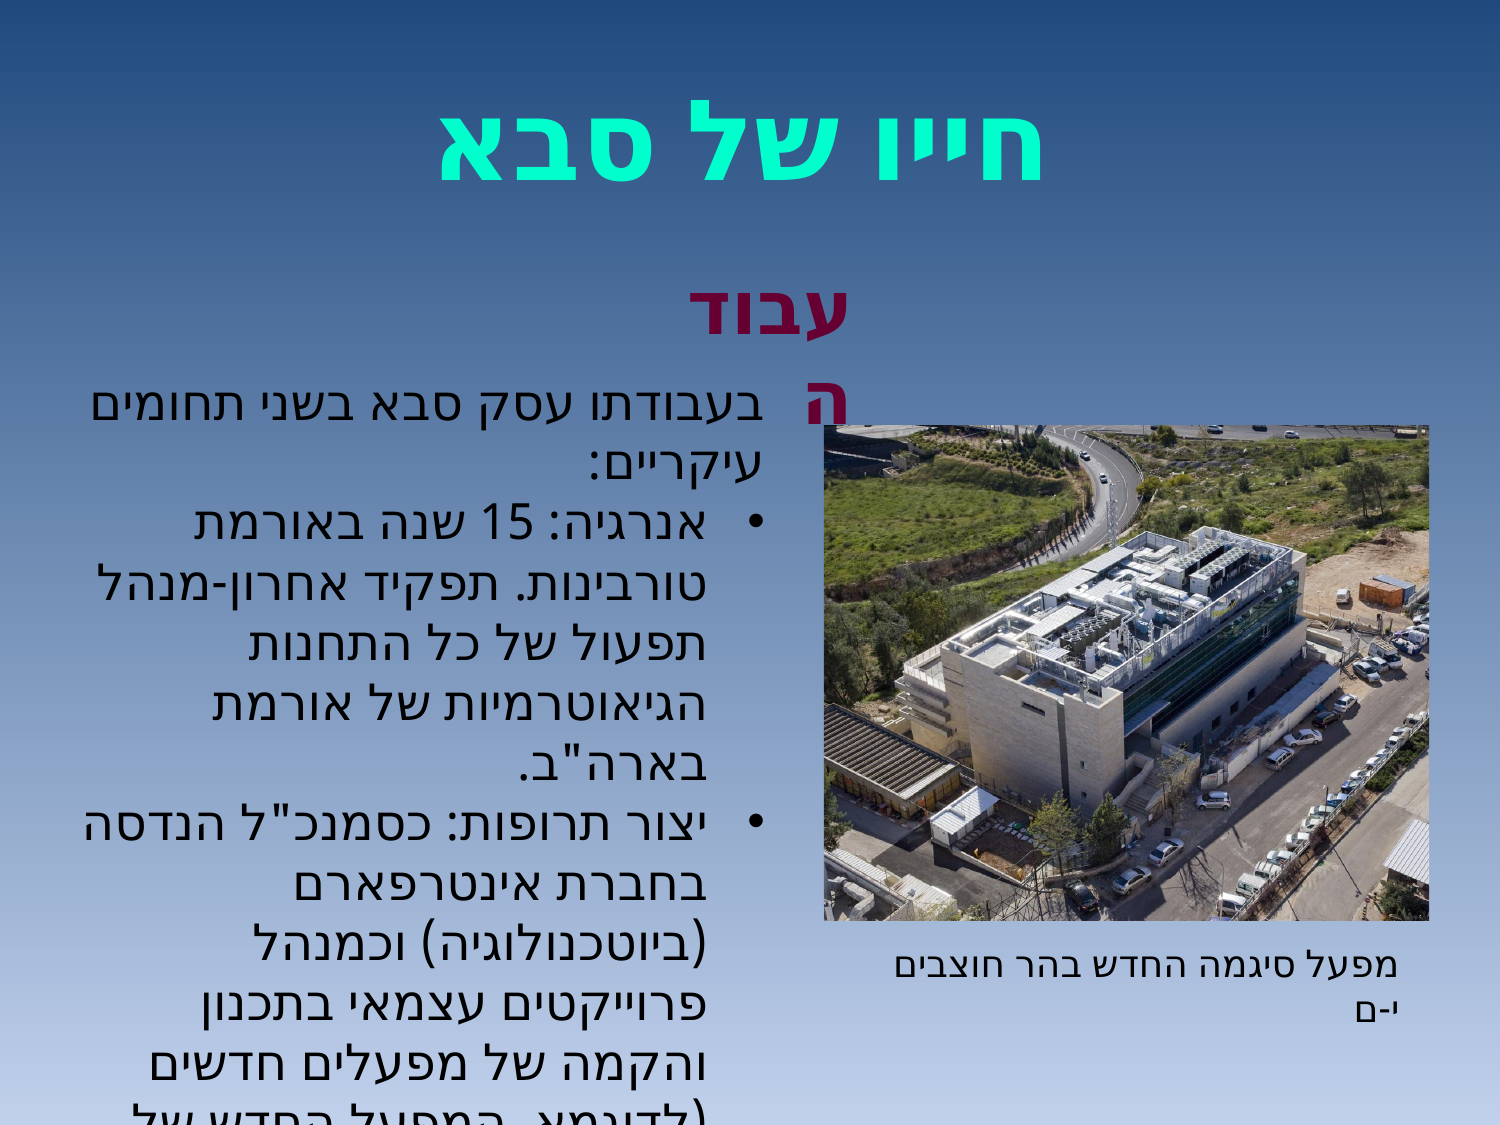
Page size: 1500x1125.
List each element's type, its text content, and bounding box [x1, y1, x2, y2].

text_box מפעל סיגמה החדש בהר חוצבים י-ם [853, 932, 1415, 1038]
text_box עבודה [631, 252, 869, 448]
text_box חייו של סבא [415, 60, 1067, 211]
text_box בעבודתו עסק סבא בשני תחומים עיקריים: אנרגיה: 15 שנה באורמת טורבינות. תפקיד אחרון-מנהל תפעול של כל התחנות הגיאוטרמיות של אורמת בארה"ב. יצור תרופות: כסמנכ"ל הנדסה בחברת אינטרפארם (ביוטכנולוגיה) וכמנהל פרוייקטים עצמאי בתכנון והקמה של מפעלים חדשים (לדוגמא, המפעל החדש של סיגמה שבתמונה) ושדרוג של מפעלים קיימים. [41, 362, 780, 1125]
picture [823, 424, 1430, 921]
